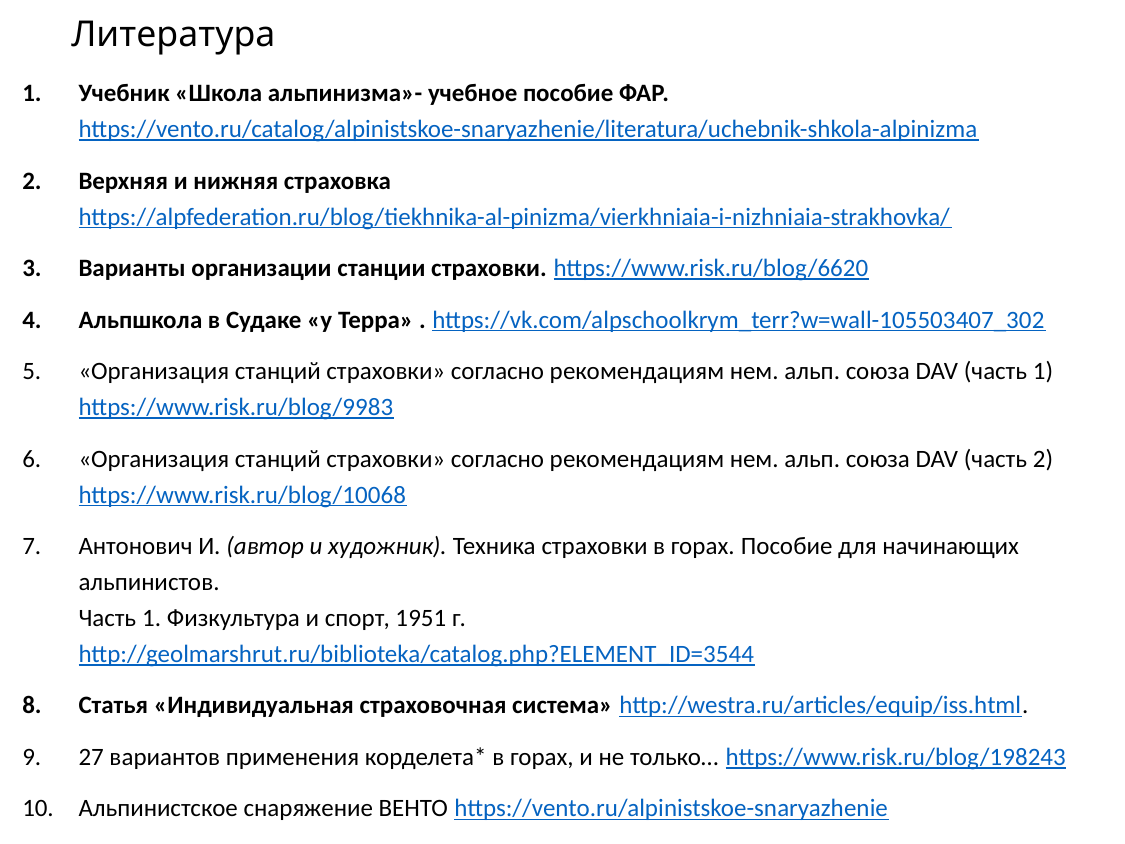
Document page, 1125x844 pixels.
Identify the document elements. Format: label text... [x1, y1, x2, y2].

list Учебник «Школа альпинизма»- учебное пособие ФАР. https://vento.ru/catalog/alpinistskoe-snaryazhenie/literatura/uchebnik-shkola-alpinizma Верхняя и нижняя страховка https://alpfederation.ru/blog/tiekhnika-al-pinizma/vierkhniaia-i-nizhniaia-strakhovka/ Варианты организации станции страховки. https://www.risk.ru/blog/6620 Альпшкола в Судаке «у Терра» . https://vk.com/alpschoolkrym_terr?w=wall-105503407_302 «Организация станций страховки» согласно рекомендациям нем. альп. союза DAV (часть 1) https://www.risk.ru/blog/9983 «Организация станций страховки» согласно рекомендациям нем. альп. союза DAV (часть 2) https://www.risk.ru/blog/10068 Антонович И. (автор и художник). Техника страховки в горах. Пособие для начинающих альпинистов. Часть 1. Физкультура и спорт, 1951 г. http://geolmarshrut.ru/biblioteka/catalog.php?ELEMENT_ID=3544 Статья «Индивидуальная страховочная система» http://westra.ru/articles/equip/iss.html. 27 вариантов применения корделета* в горах, и не только… https://www.risk.ru/blog/198243 Альпинистское снаряжение ВЕНТО https://vento.ru/alpinistskoe-snaryazhenie [7, 55, 1125, 836]
title Литература [56, 0, 1069, 55]
